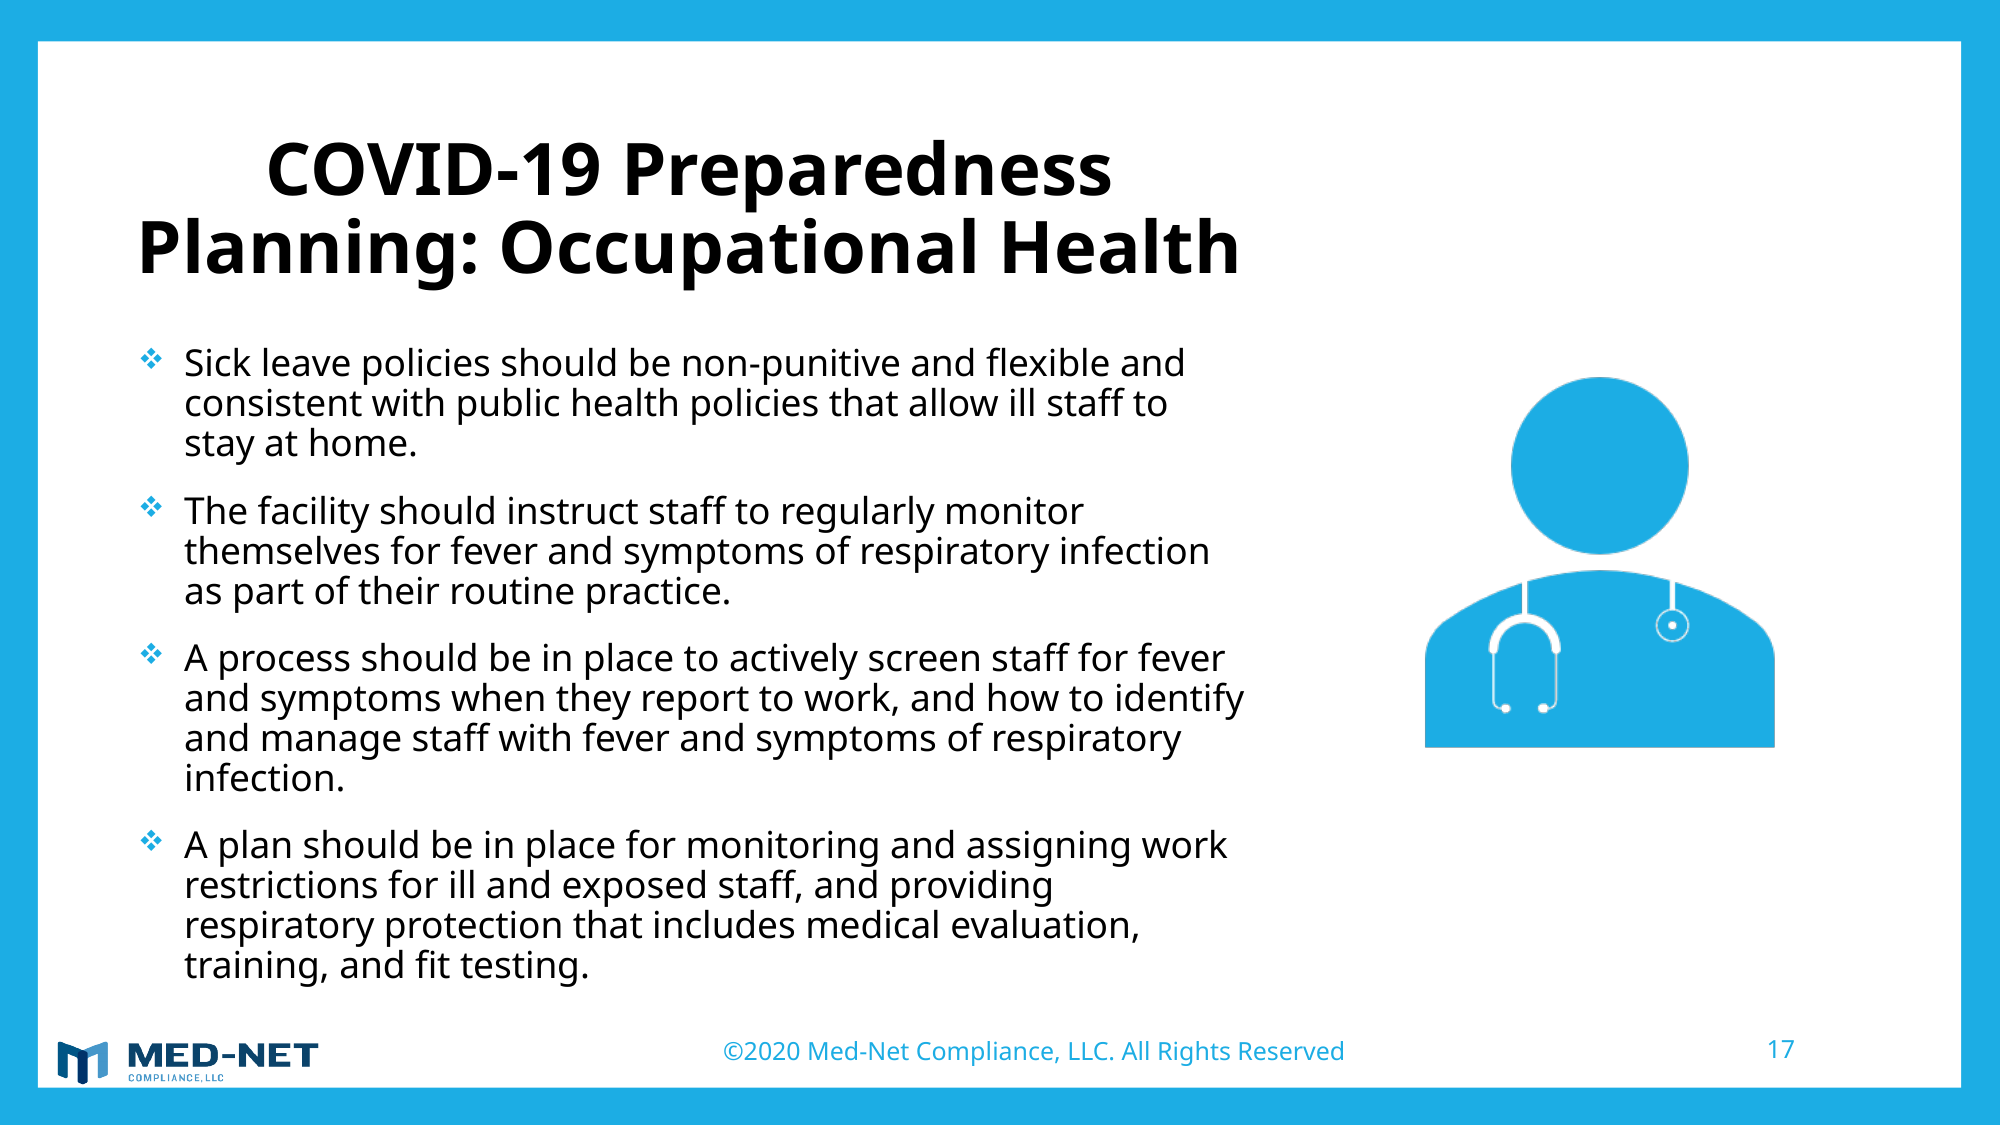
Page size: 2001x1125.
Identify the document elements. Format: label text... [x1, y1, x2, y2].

picture [1342, 304, 1858, 820]
list Sick leave policies should be non-punitive and flexible and consistent with public health policies that allow ill staff to stay at home. The facility should instruct staff to regularly monitor themselves for fever and symptoms of respiratory infection as part of their routine practice. A process should be in place to actively screen staff for fever and symptoms when they report to work, and how to identify and manage staff with fever and symptoms of respiratory infection. A plan should be in place for monitoring and assigning work restrictions for ill and exposed staff, and providing respiratory protection that includes medical evaluation, training, and fit testing. [115, 337, 1264, 1000]
title COVID-19 Preparedness Planning: Occupational Health [115, 99, 1264, 323]
picture [41, 1027, 334, 1097]
slide_number 17 [1530, 1020, 1811, 1081]
footer ©2020 Med-Net Compliance, LLC. All Rights Reserved [647, 1020, 1422, 1081]
